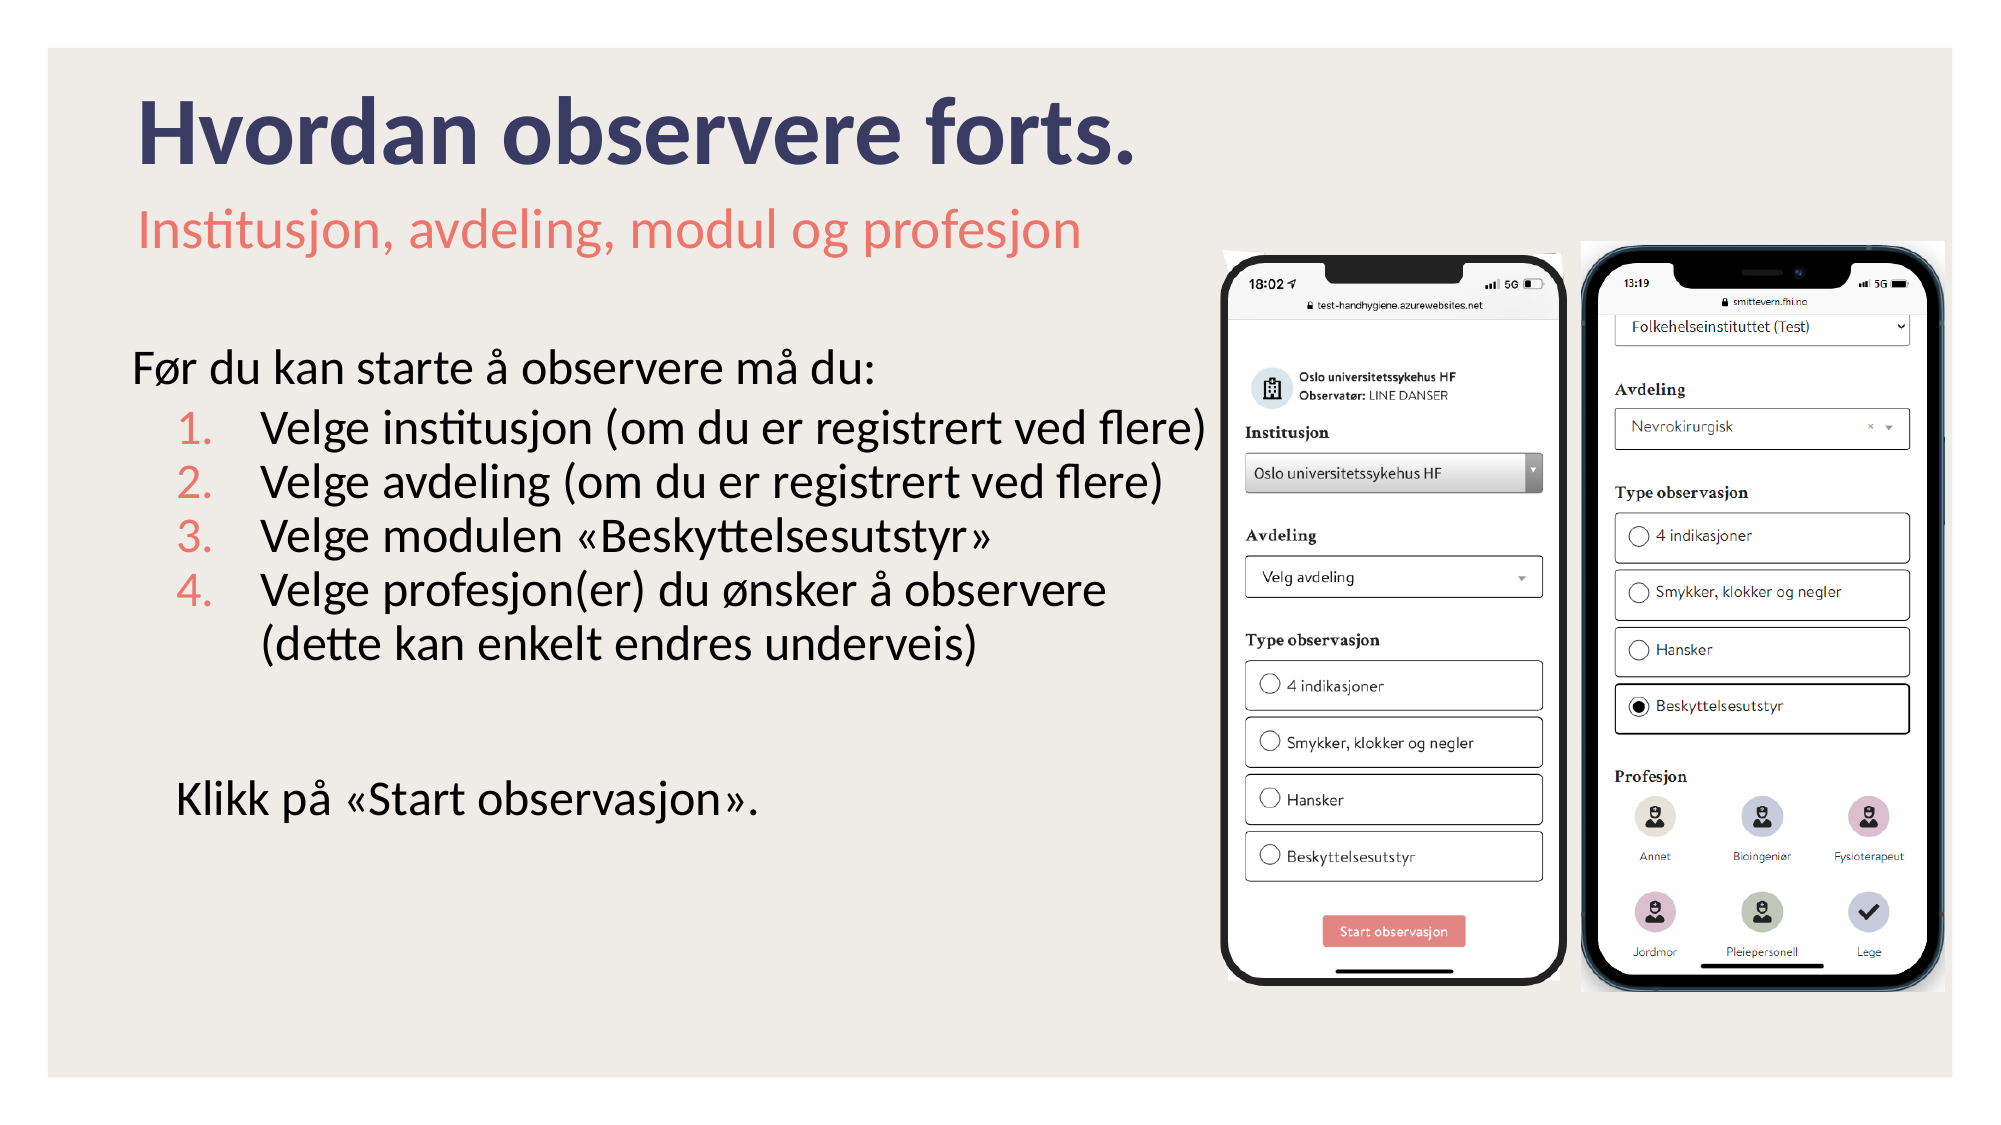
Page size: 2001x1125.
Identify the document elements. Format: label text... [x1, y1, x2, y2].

list Institusjon, avdeling, modul og profesjon [137, 191, 1863, 261]
picture [1184, 241, 1945, 1008]
title Hvordan observere forts. [137, 81, 1909, 187]
list Før du kan starte å observere må du: Velge institusjon (om du er registrert ved flere) Velge avdeling (om du er registrert ved flere) Velge modulen «Beskyttelsesutstyr» Velge profesjon(er) du ønsker å observere (dette kan enkelt endres underveis) Klikk på «Start observasjon». [132, 323, 1212, 1009]
